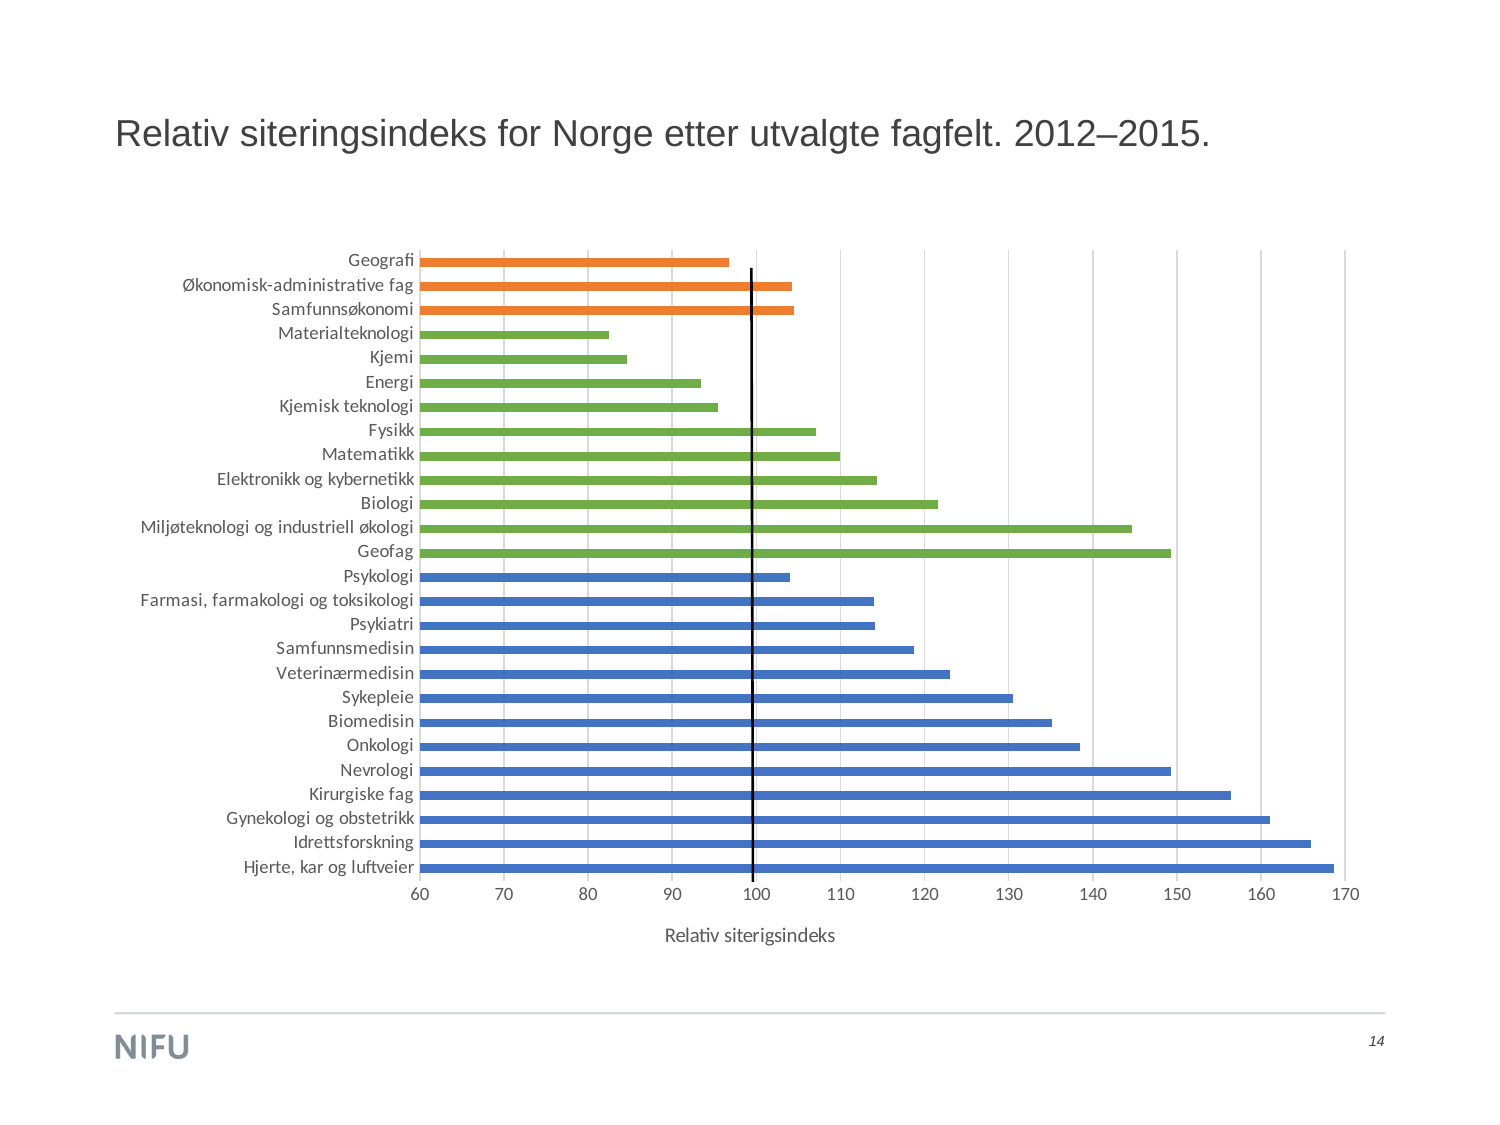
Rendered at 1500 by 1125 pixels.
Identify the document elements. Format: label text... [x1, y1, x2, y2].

slide_number 14 [1328, 1031, 1385, 1050]
picture [0, 1028, 196, 1125]
picture [0, 981, 1500, 1023]
title Relativ siteringsindeks for Norge etter utvalgte fagfelt. 2012–2015. [115, 109, 1385, 170]
chart [114, 235, 1386, 978]
